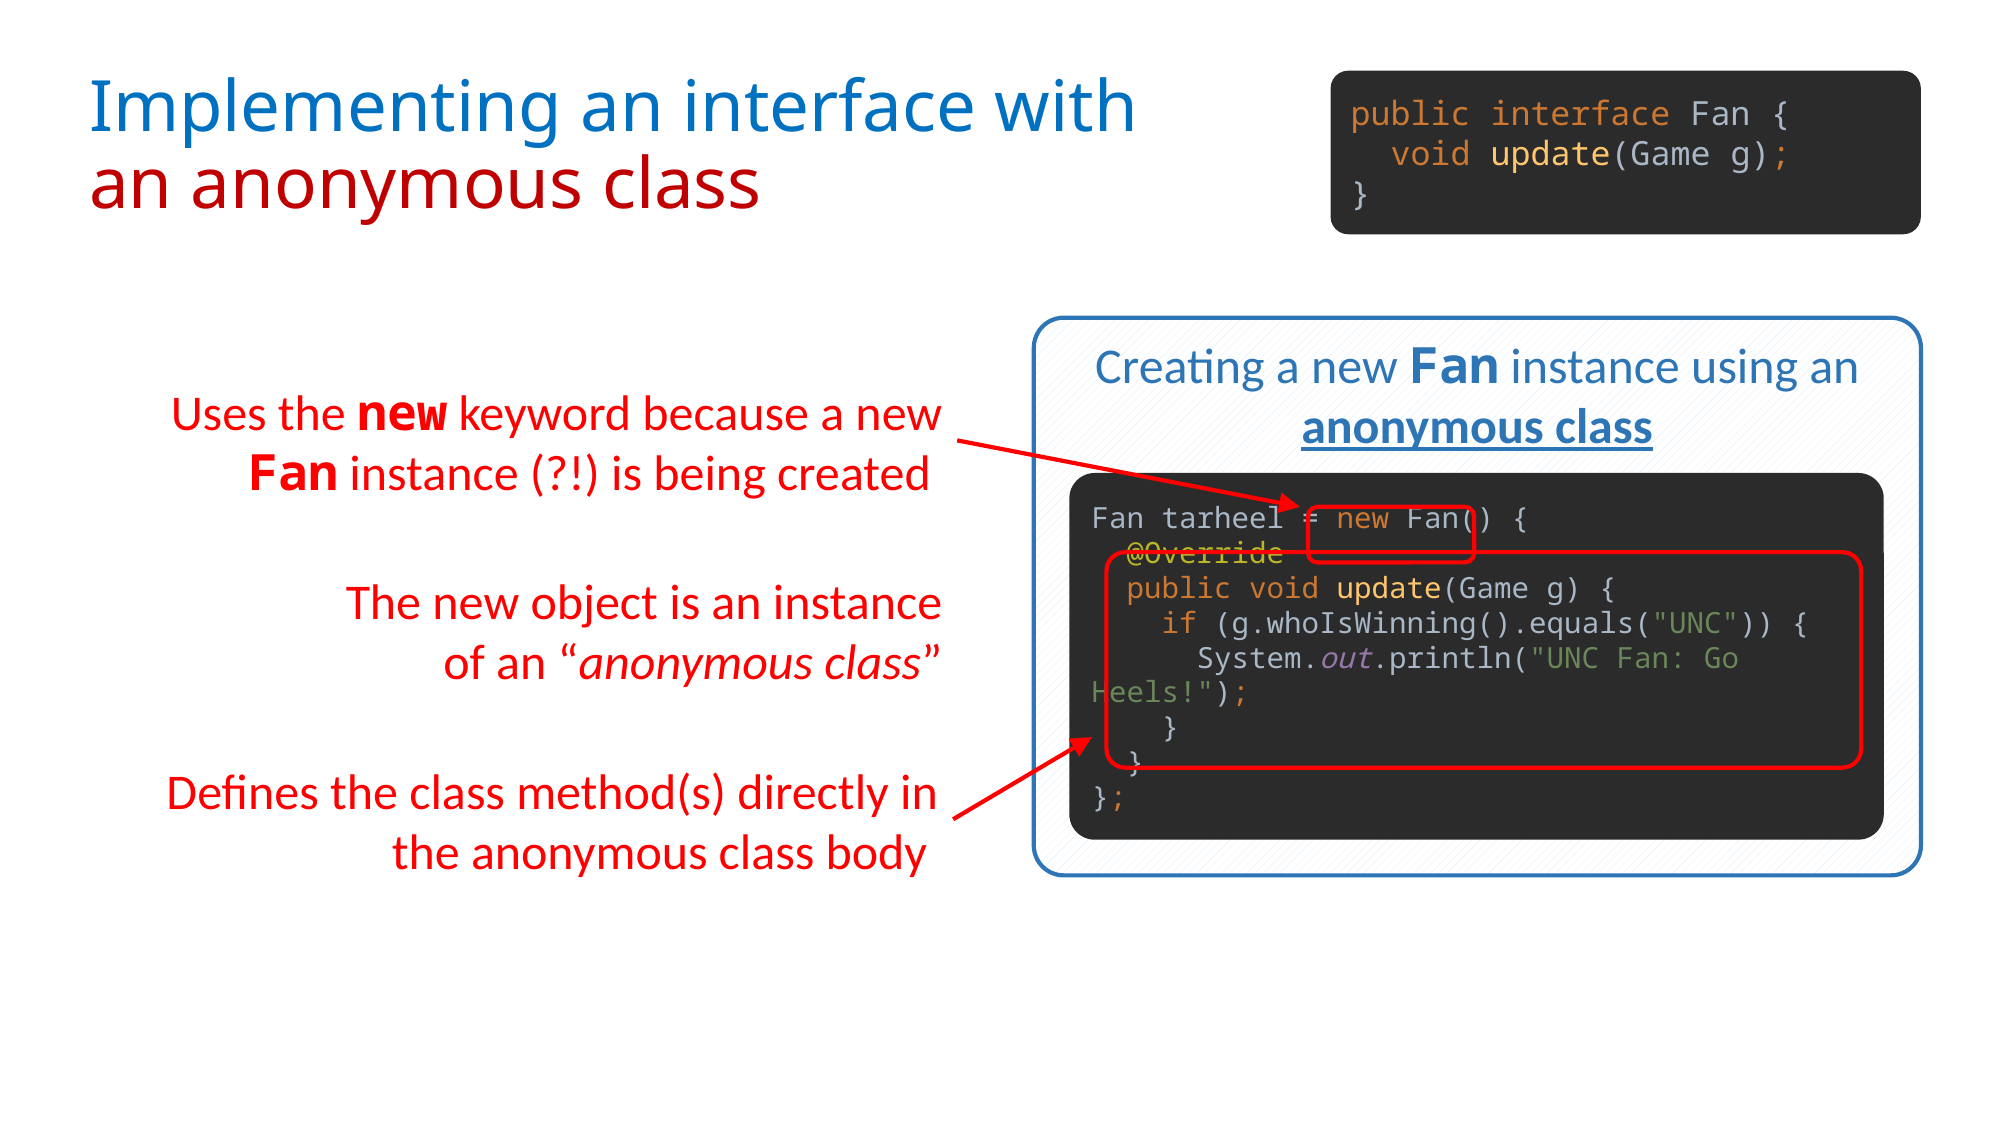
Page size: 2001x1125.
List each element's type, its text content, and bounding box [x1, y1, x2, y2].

text_box [1105, 551, 1863, 769]
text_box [133, 737, 1092, 889]
text_box [1307, 505, 1476, 551]
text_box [137, 372, 1300, 510]
text_box Fan tarheel = new Fan() { @Override public void update(Game g) { if (g.whoIsWinning().equals("UNC")) { System.out.println("UNC Fan: Go Heels!"); } } }; [1069, 472, 1884, 840]
text_box Creating a new Fan instance using an anonymous class [1032, 316, 1922, 877]
title Implementing an interface with an anonymous class [74, 59, 1292, 235]
text_box The new object is an instance of an “anonymous class” [317, 562, 958, 698]
text_box public interface Fan { void update(Game g); } [1330, 70, 1921, 235]
